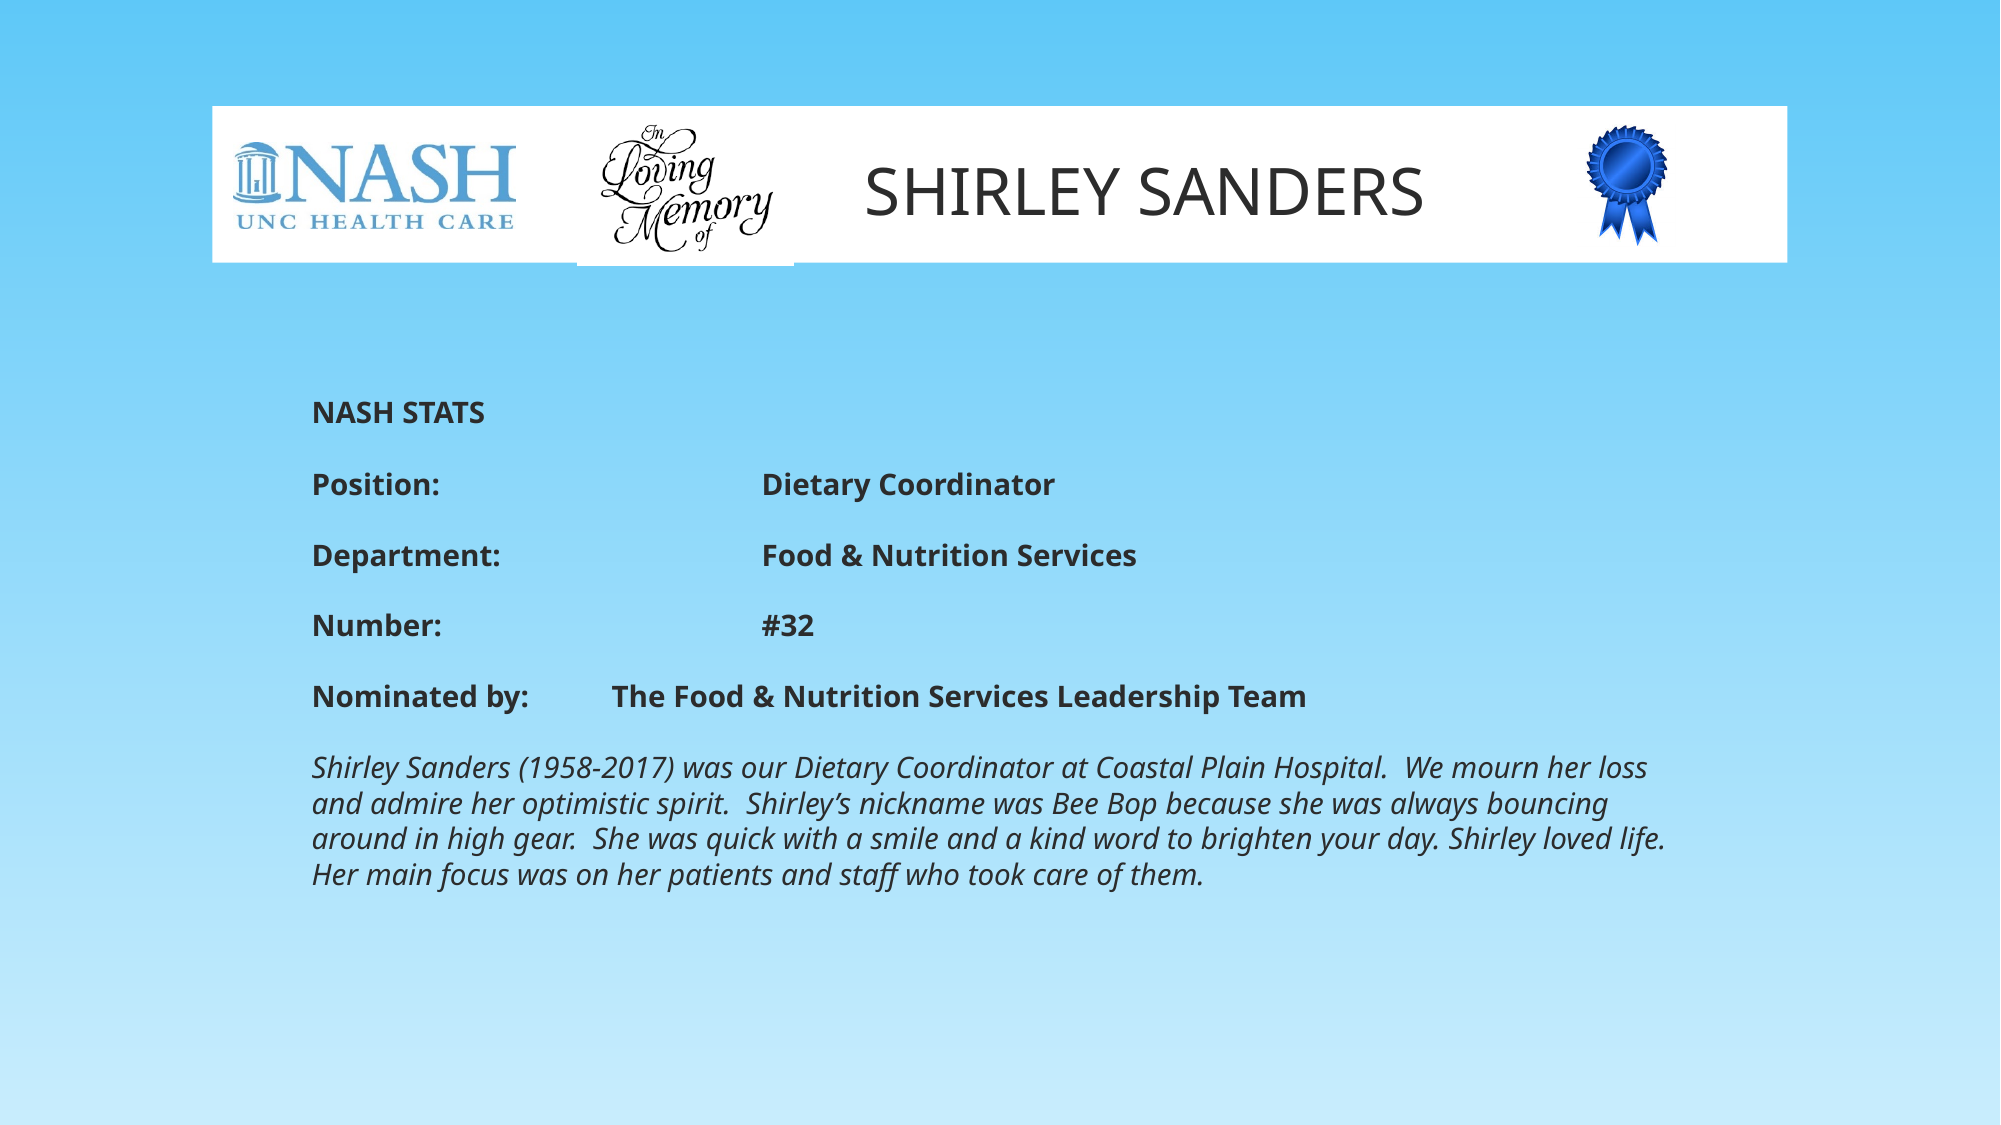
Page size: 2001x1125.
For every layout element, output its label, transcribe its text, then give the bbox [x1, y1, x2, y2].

text_box NASH STATS Position: Dietary Coordinator Department: Food & Nutrition Services Number: #32 Nominated by: The Food & Nutrition Services Leadership Team Shirley Sanders (1958-2017) was our Dietary Coordinator at Coastal Plain Hospital. We mourn her loss and admire her optimistic spirit. Shirley’s nickname was Bee Bop because she was always bouncing around in high gear. She was quick with a smile and a kind word to brighten your day. Shirley loved life. Her main focus was on her patients and staff who took care of them. [296, 387, 1704, 899]
text_box [212, 106, 572, 263]
text_box [798, 106, 1788, 263]
picture [1576, 123, 1676, 247]
picture [233, 141, 517, 229]
text_box SHIRLEY SANDERS [800, 142, 1570, 236]
picture [577, 105, 794, 267]
